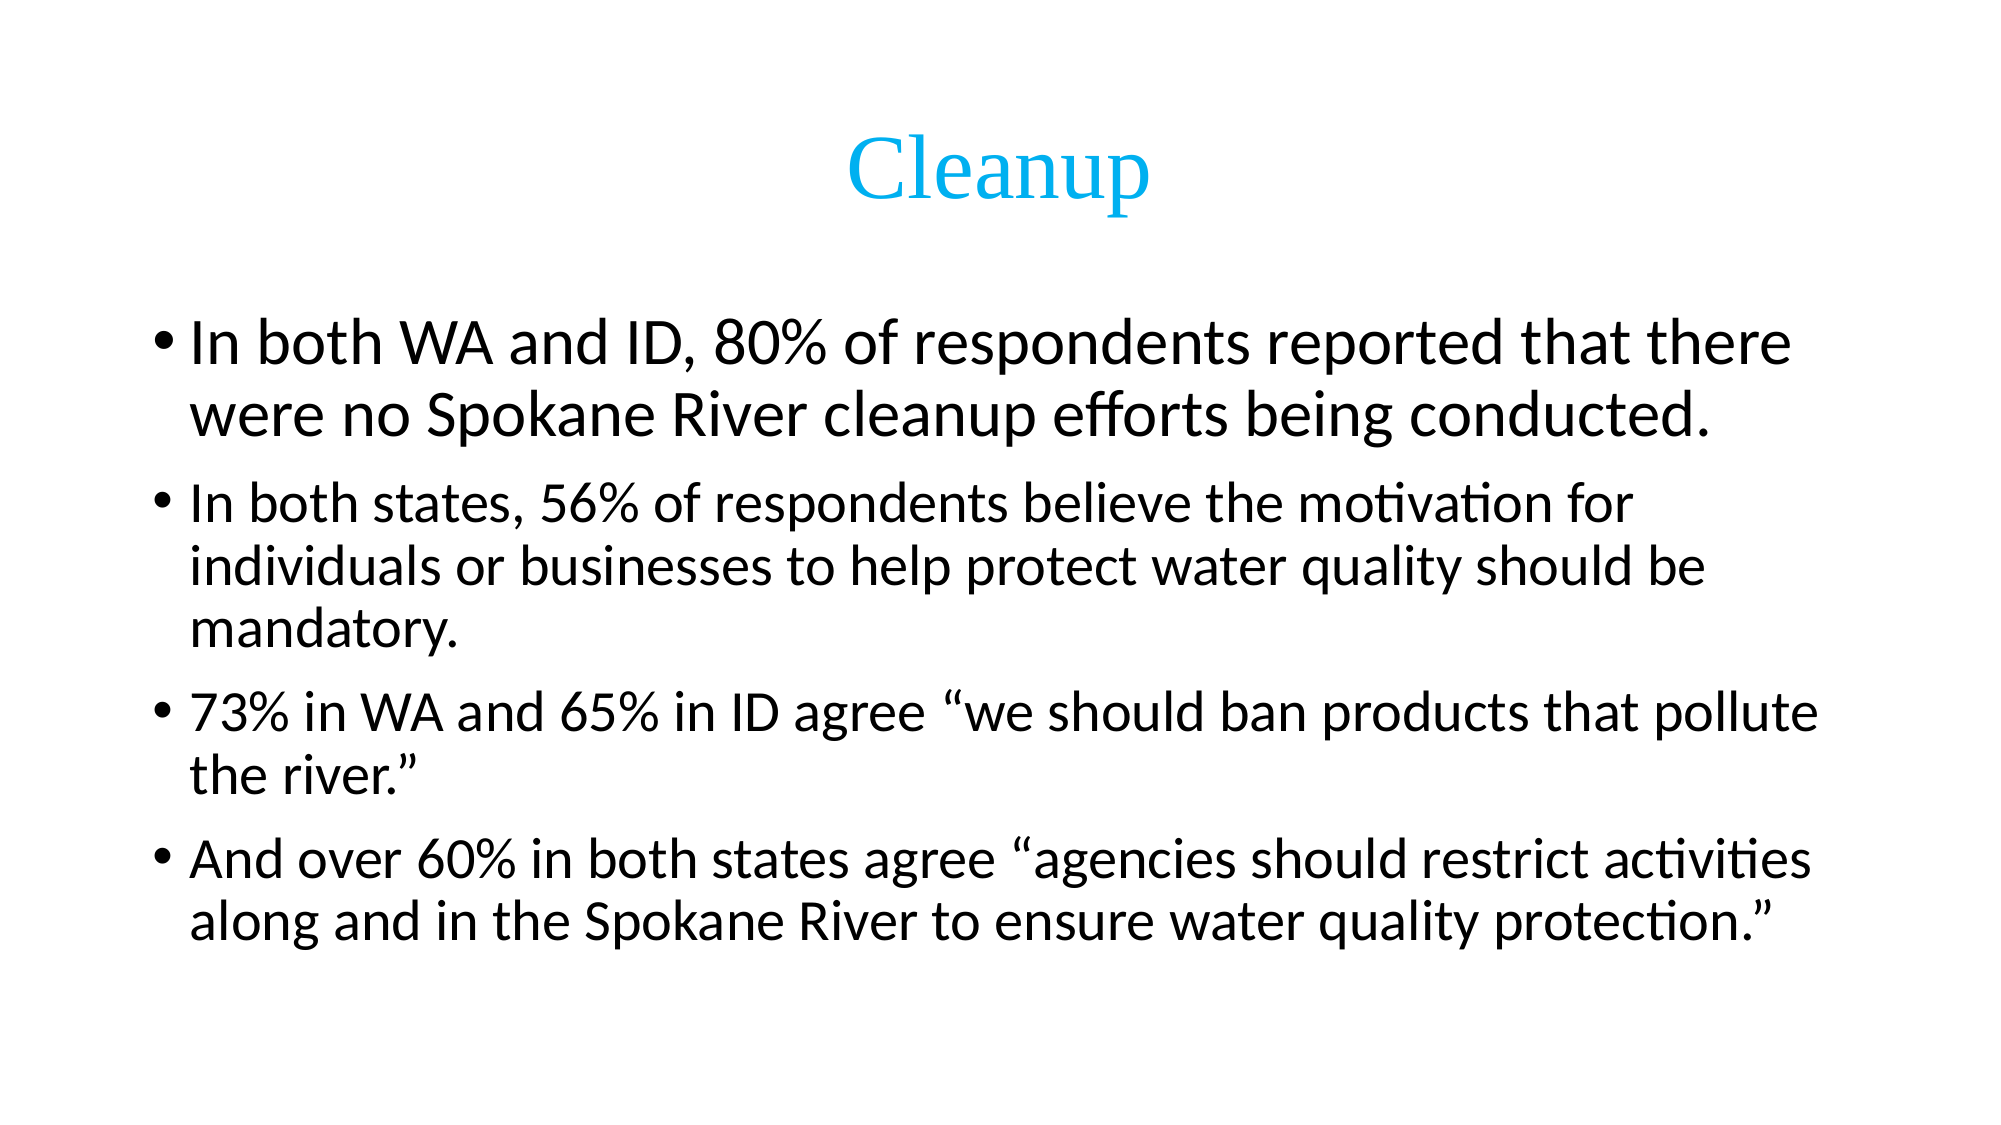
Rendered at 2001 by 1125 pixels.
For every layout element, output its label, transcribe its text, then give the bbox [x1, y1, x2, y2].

title Cleanup [137, 59, 1863, 278]
list In both WA and ID, 80% of respondents reported that there were no Spokane River cleanup efforts being conducted. In both states, 56% of respondents believe the motivation for individuals or businesses to help protect water quality should be mandatory. 73% in WA and 65% in ID agree “we should ban products that pollute the river.” And over 60% in both states agree “agencies should restrict activities along and in the Spokane River to ensure water quality protection.” [137, 299, 1863, 1014]
